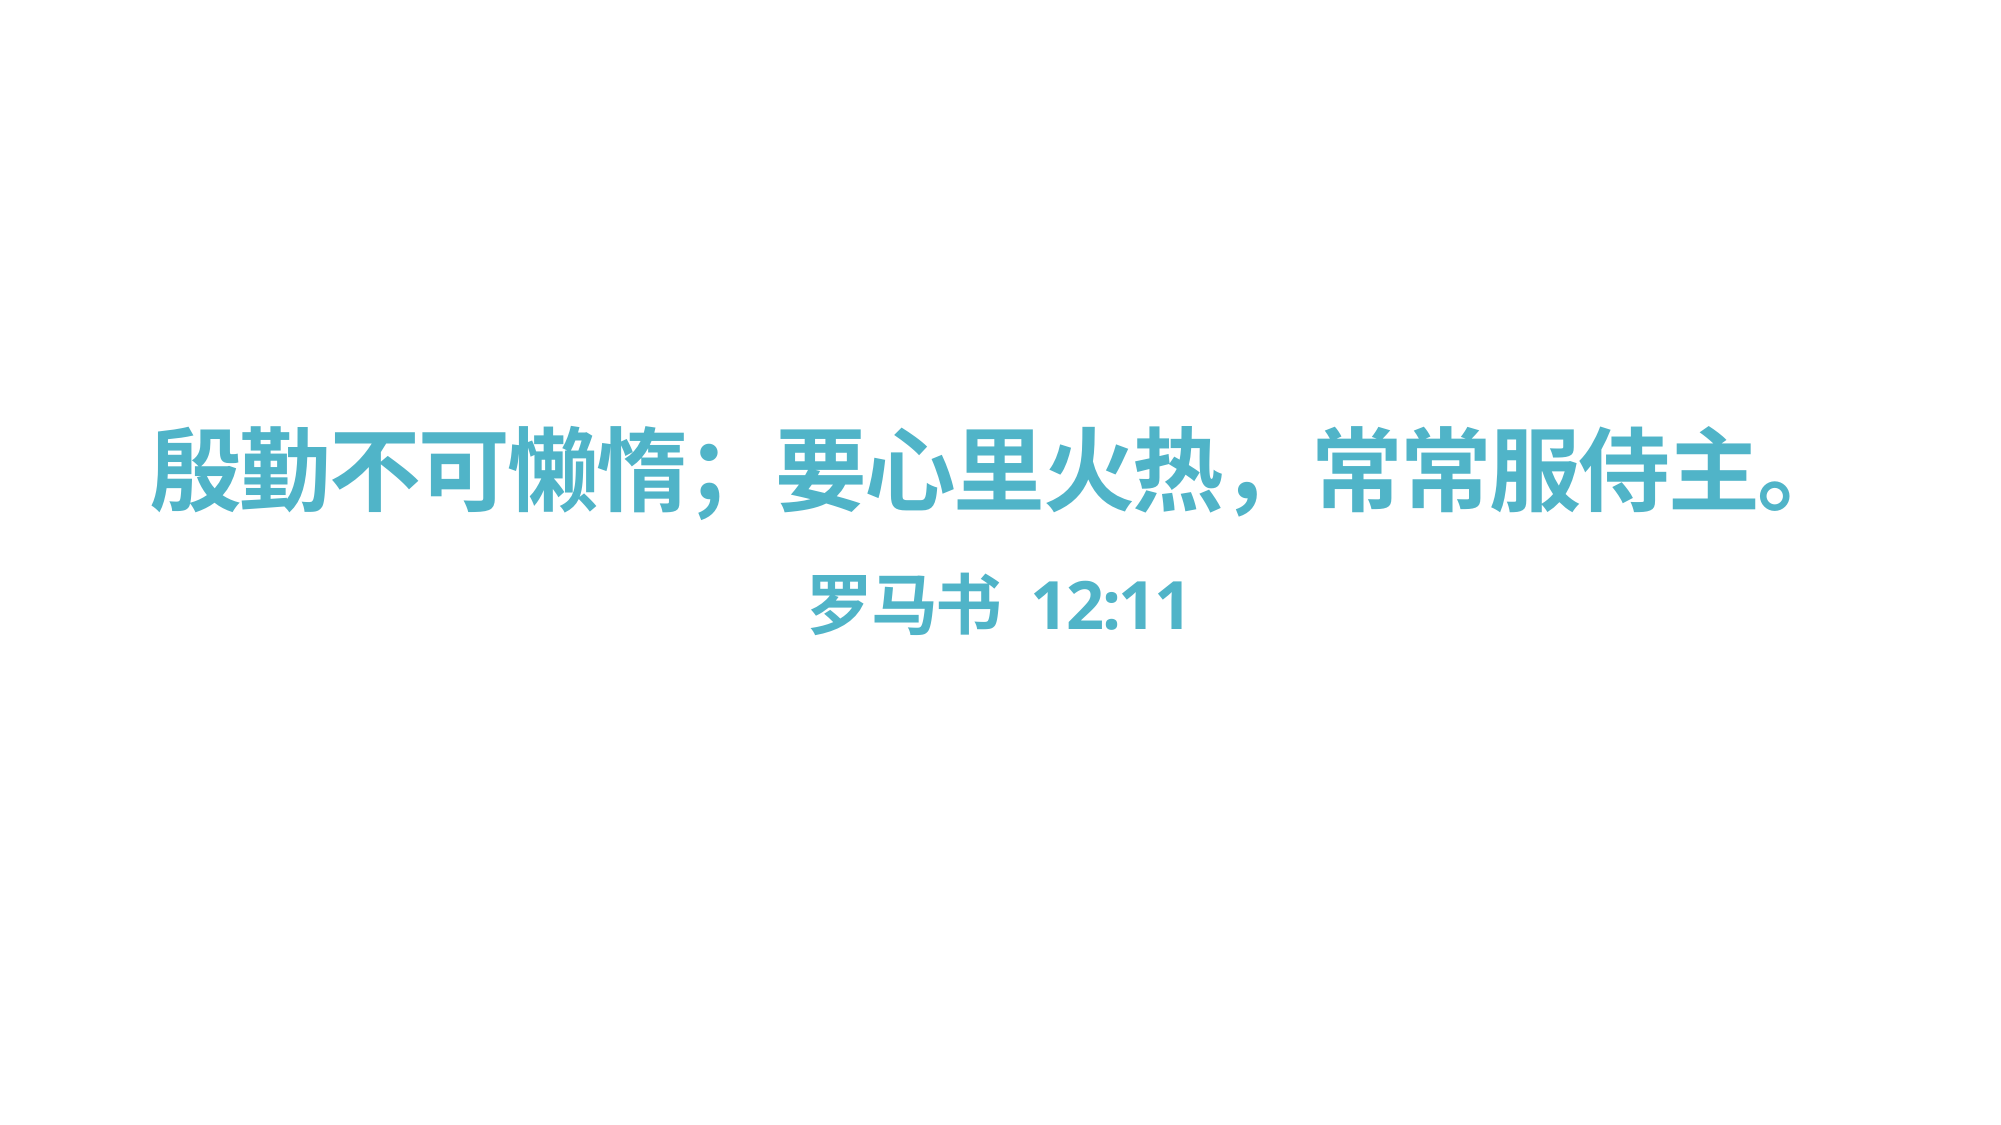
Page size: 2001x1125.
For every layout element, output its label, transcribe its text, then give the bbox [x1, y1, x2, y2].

title 殷勤不可懒惰；要心里火热，常常服侍主。 罗马书 12:11 [116, 194, 1884, 807]
